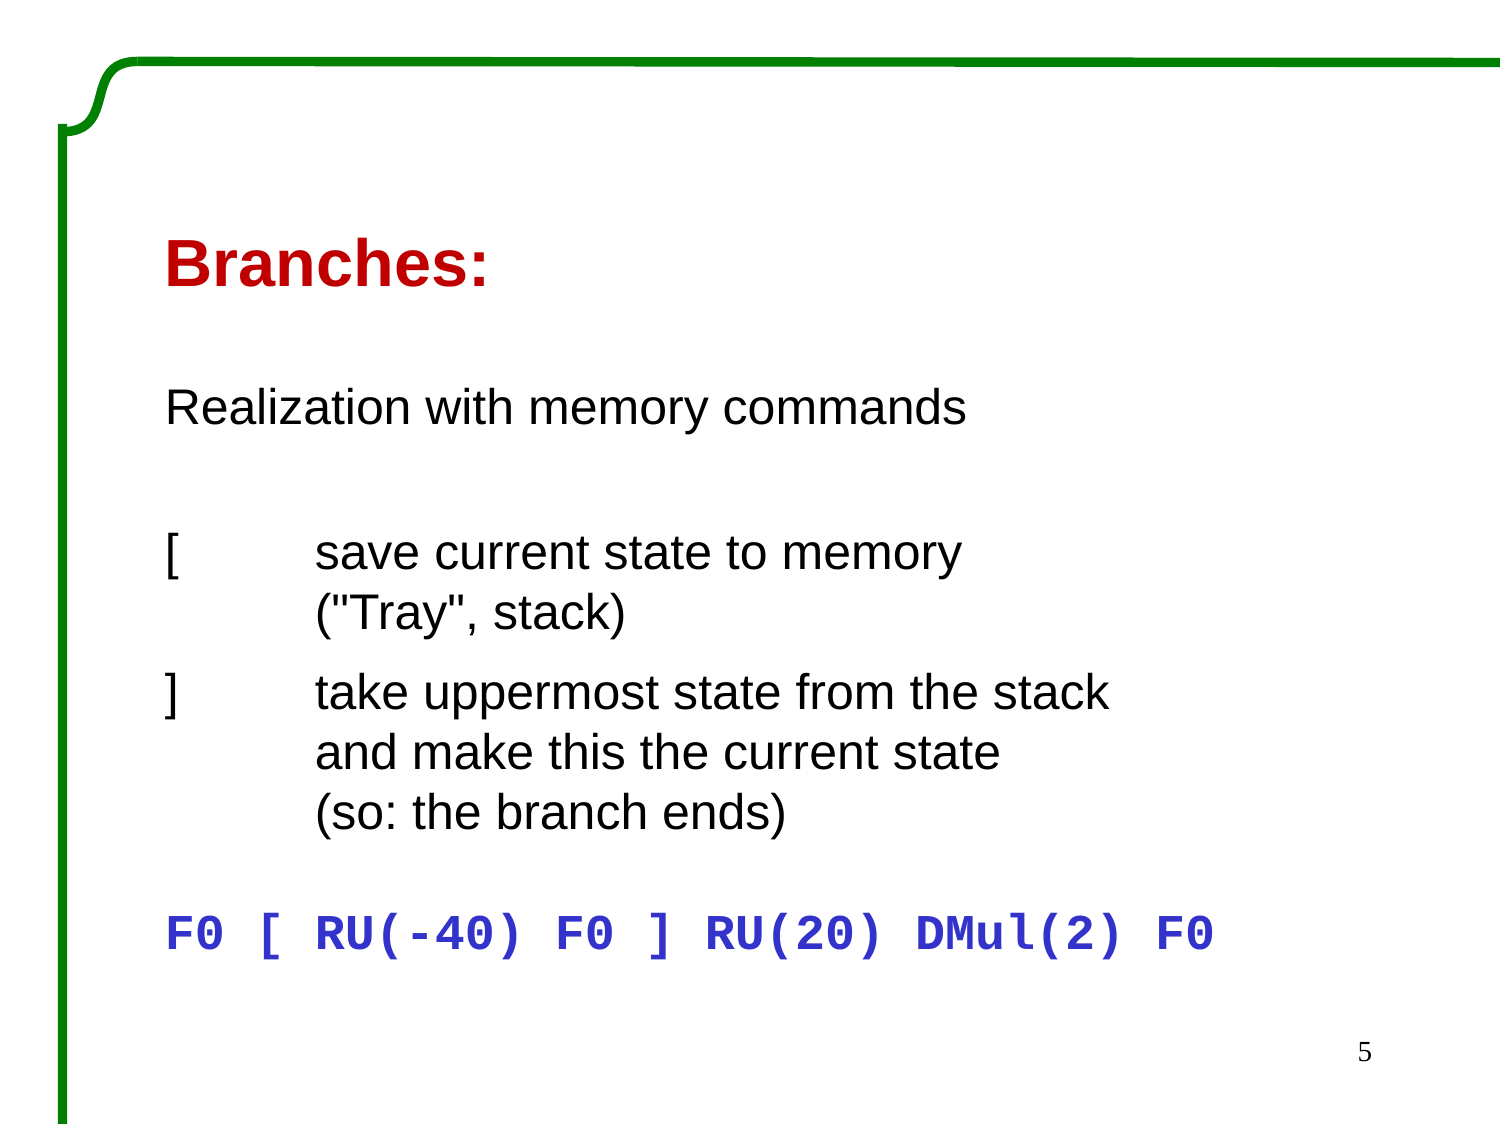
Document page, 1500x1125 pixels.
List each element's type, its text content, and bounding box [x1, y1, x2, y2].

text_box Branches: Realization with memory commands [ save current state to memory ("Tray", stack) ] take uppermost state from the stack and make this the current state (so: the branch ends) F0 [ RU(-40) F0 ] RU(20) DMul(2) F0 [149, 212, 1338, 967]
slide_number 5 [1074, 1025, 1388, 1100]
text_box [64, 59, 136, 135]
